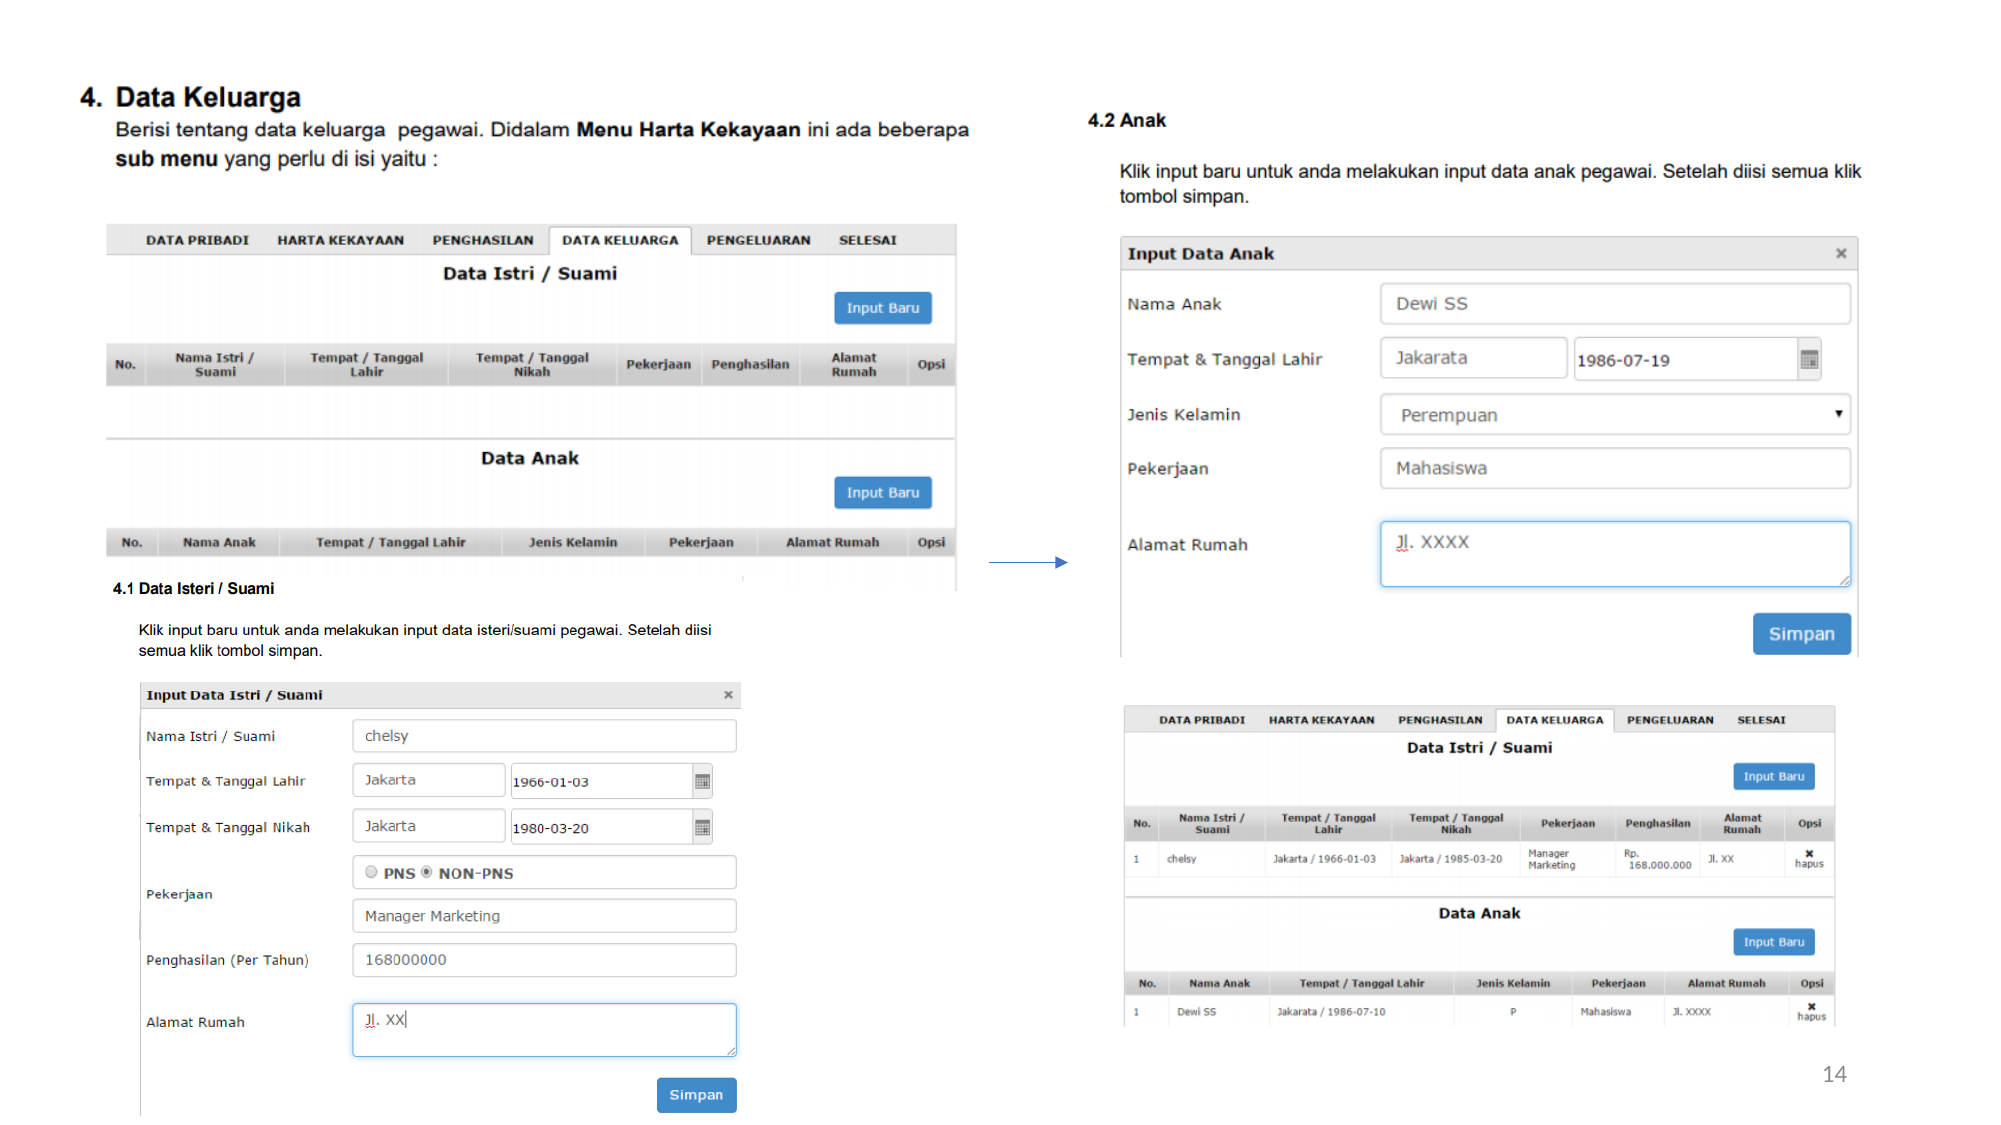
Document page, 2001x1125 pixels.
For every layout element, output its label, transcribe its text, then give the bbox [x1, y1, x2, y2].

picture [66, 73, 990, 1125]
slide_number 14 [1412, 1042, 1863, 1103]
picture [1080, 102, 1873, 1063]
